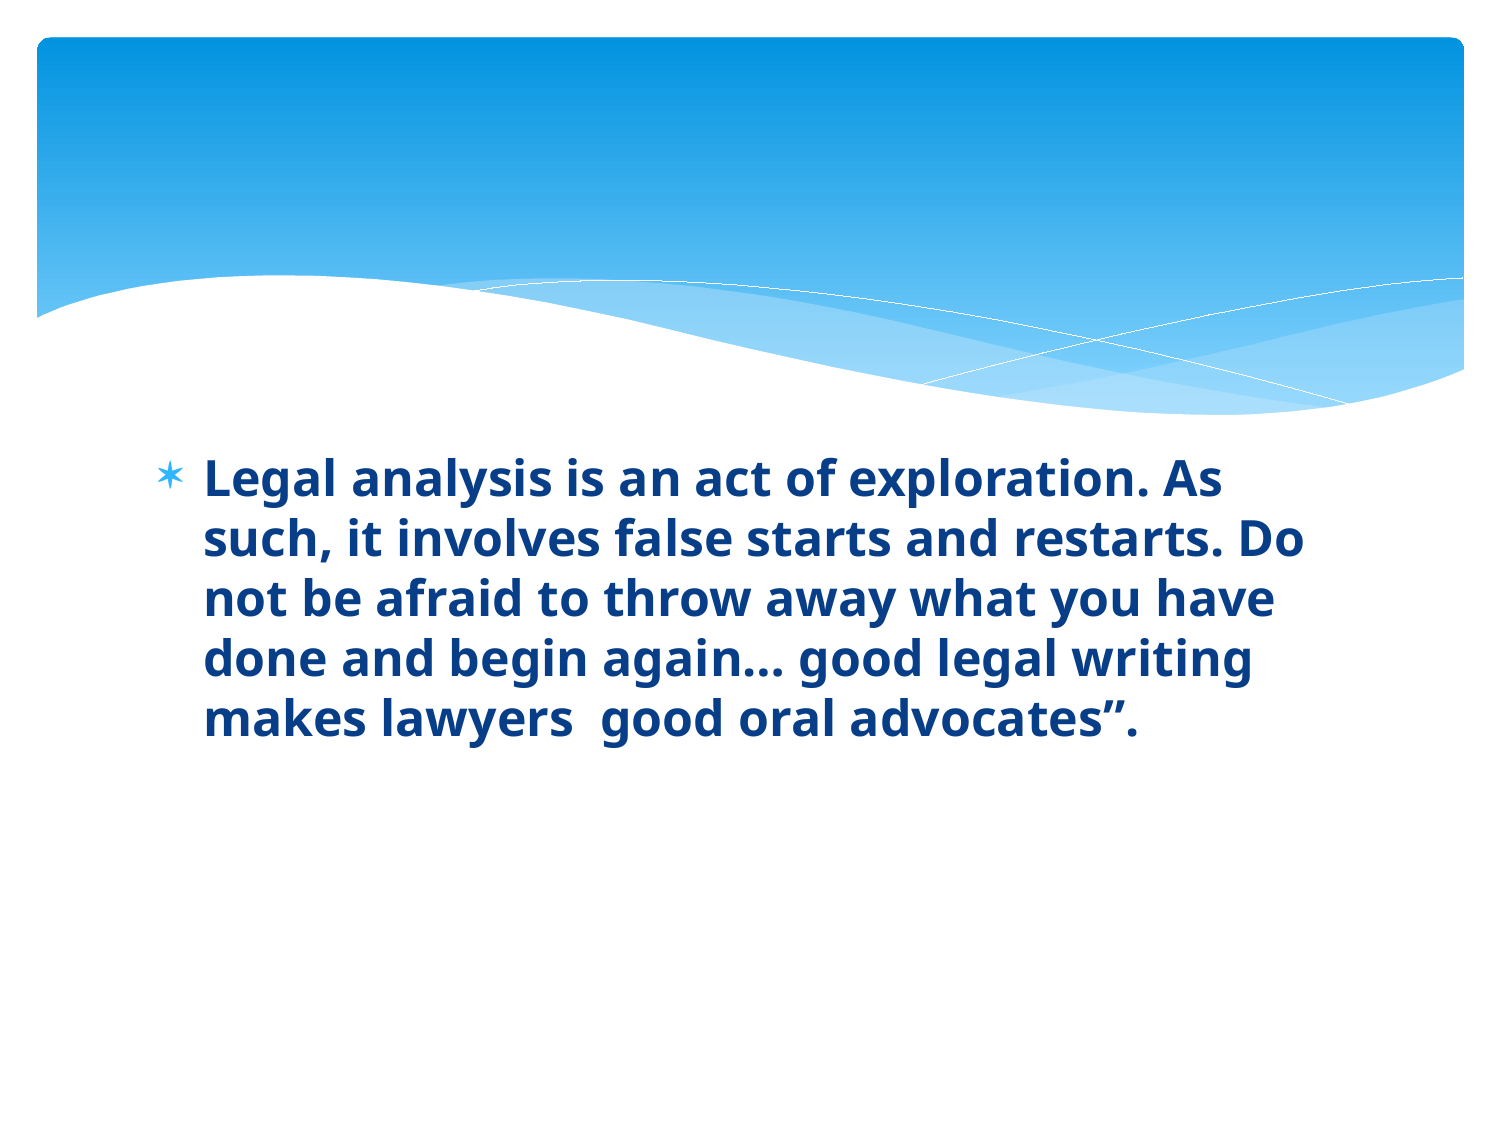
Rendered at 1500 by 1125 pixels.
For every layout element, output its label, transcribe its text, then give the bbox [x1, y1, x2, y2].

list Legal analysis is an act of exploration. As such, it involves false starts and restarts. Do not be afraid to throw away what you have done and begin again… good legal writing makes lawyers good oral advocates”. [143, 438, 1359, 1005]
